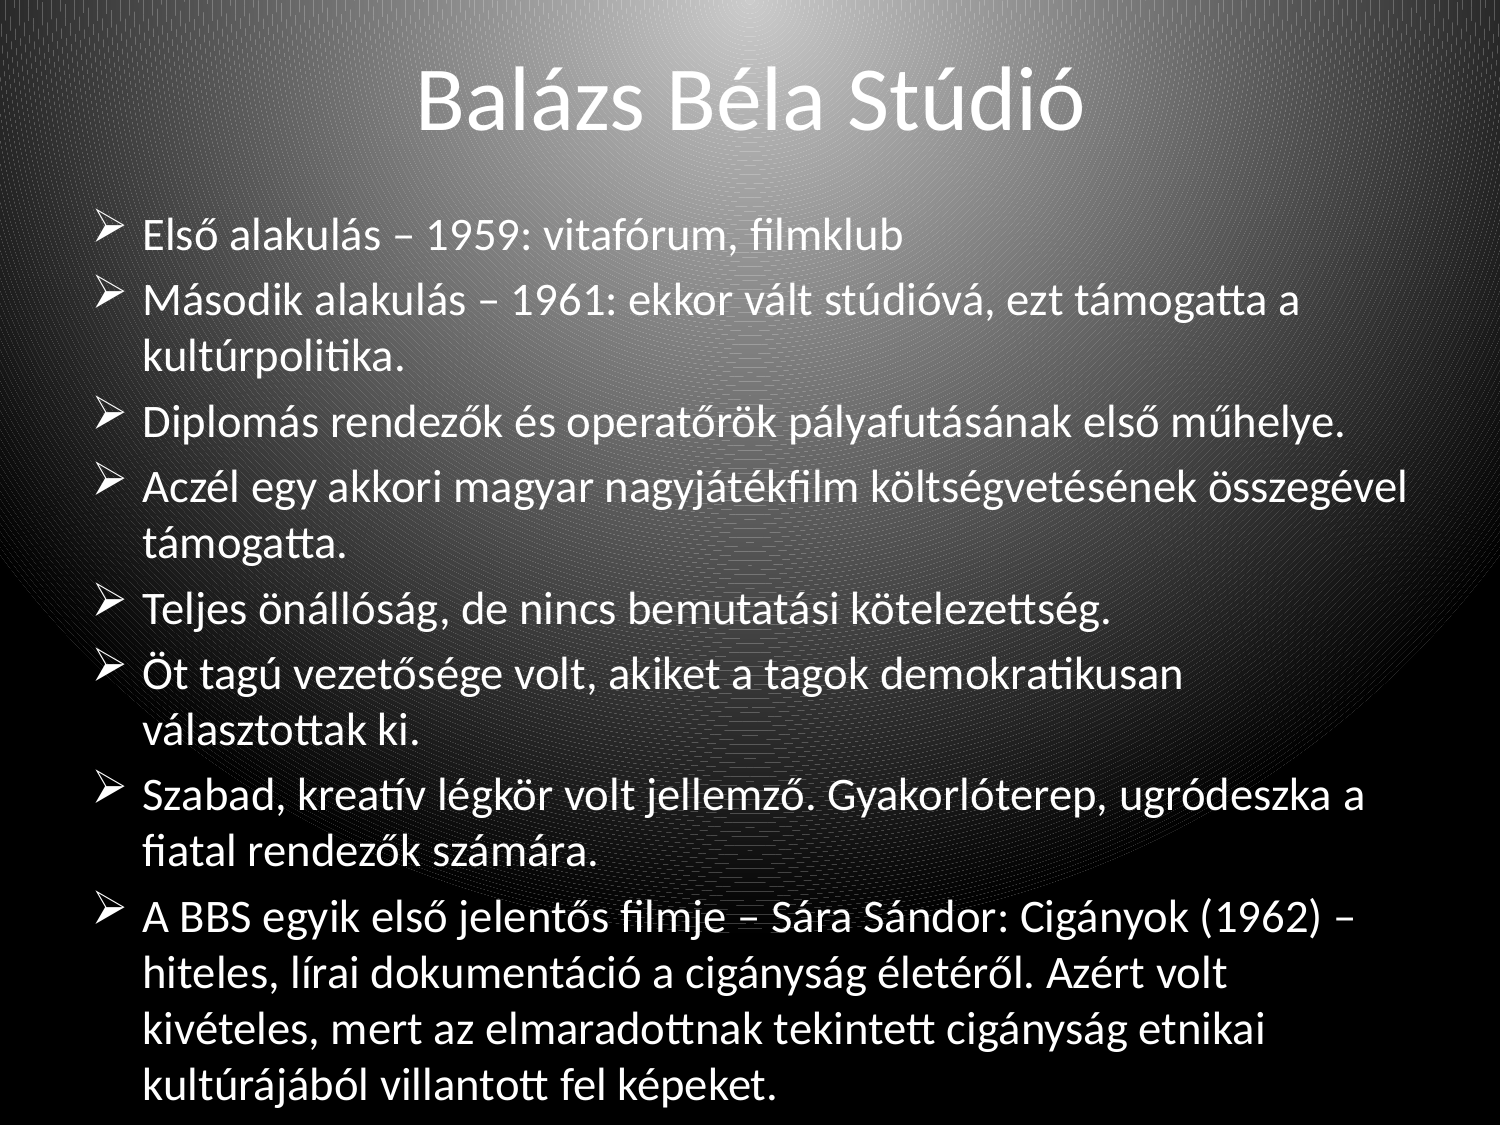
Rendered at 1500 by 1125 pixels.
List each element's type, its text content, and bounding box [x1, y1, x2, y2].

list Első alakulás – 1959: vitafórum, filmklub Második alakulás – 1961: ekkor vált stúdióvá, ezt támogatta a kultúrpolitika. Diplomás rendezők és operatőrök pályafutásának első műhelye. Aczél egy akkori magyar nagyjátékfilm költségvetésének összegével támogatta. Teljes önállóság, de nincs bemutatási kötelezettség. Öt tagú vezetősége volt, akiket a tagok demokratikusan választottak ki. Szabad, kreatív légkör volt jellemző. Gyakorlóterep, ugródeszka a fiatal rendezők számára. A BBS egyik első jelentős filmje – Sára Sándor: Cigányok (1962) – hiteles, lírai dokumentáció a cigányság életéről. Azért volt kivételes, mert az elmaradottnak tekintett cigányság etnikai kultúrájából villantott fel képeket. [76, 196, 1427, 1125]
title Balázs Béla Stúdió [76, 0, 1427, 188]
